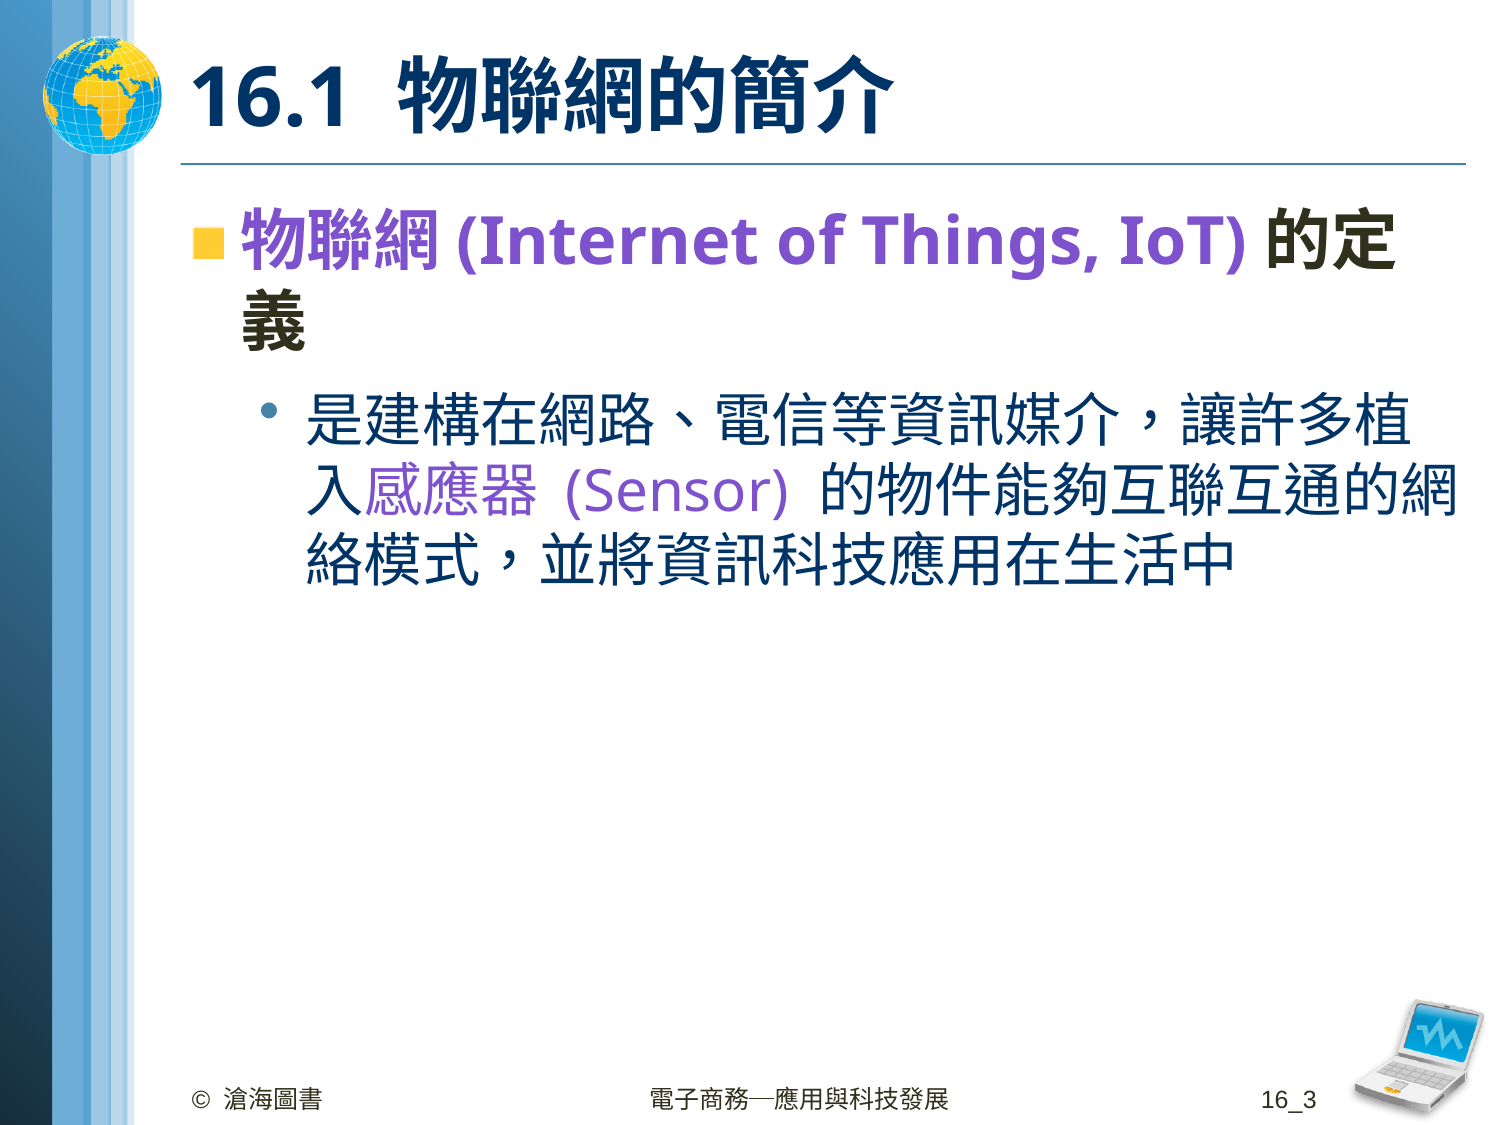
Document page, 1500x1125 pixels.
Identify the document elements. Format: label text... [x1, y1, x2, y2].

picture [1355, 999, 1484, 1112]
picture [43, 36, 162, 155]
slide_number © 滄海圖書 [176, 1075, 528, 1116]
picture [184, 218, 224, 259]
slide_number 16_3 [1222, 1075, 1333, 1116]
title 16.1 物聯網的簡介 [172, 10, 1479, 177]
list 物聯網(Internet of Things, IoT)的定義 是建構在網路、電信等資訊媒介，讓許多植入感應器 (Sensor) 的物件能夠互聯互通的網絡模式，並將資訊科技應用在生活中 [168, 190, 1476, 1071]
picture [112, 107, 162, 155]
footer 電子商務─應用與科技發展 [621, 1075, 977, 1116]
